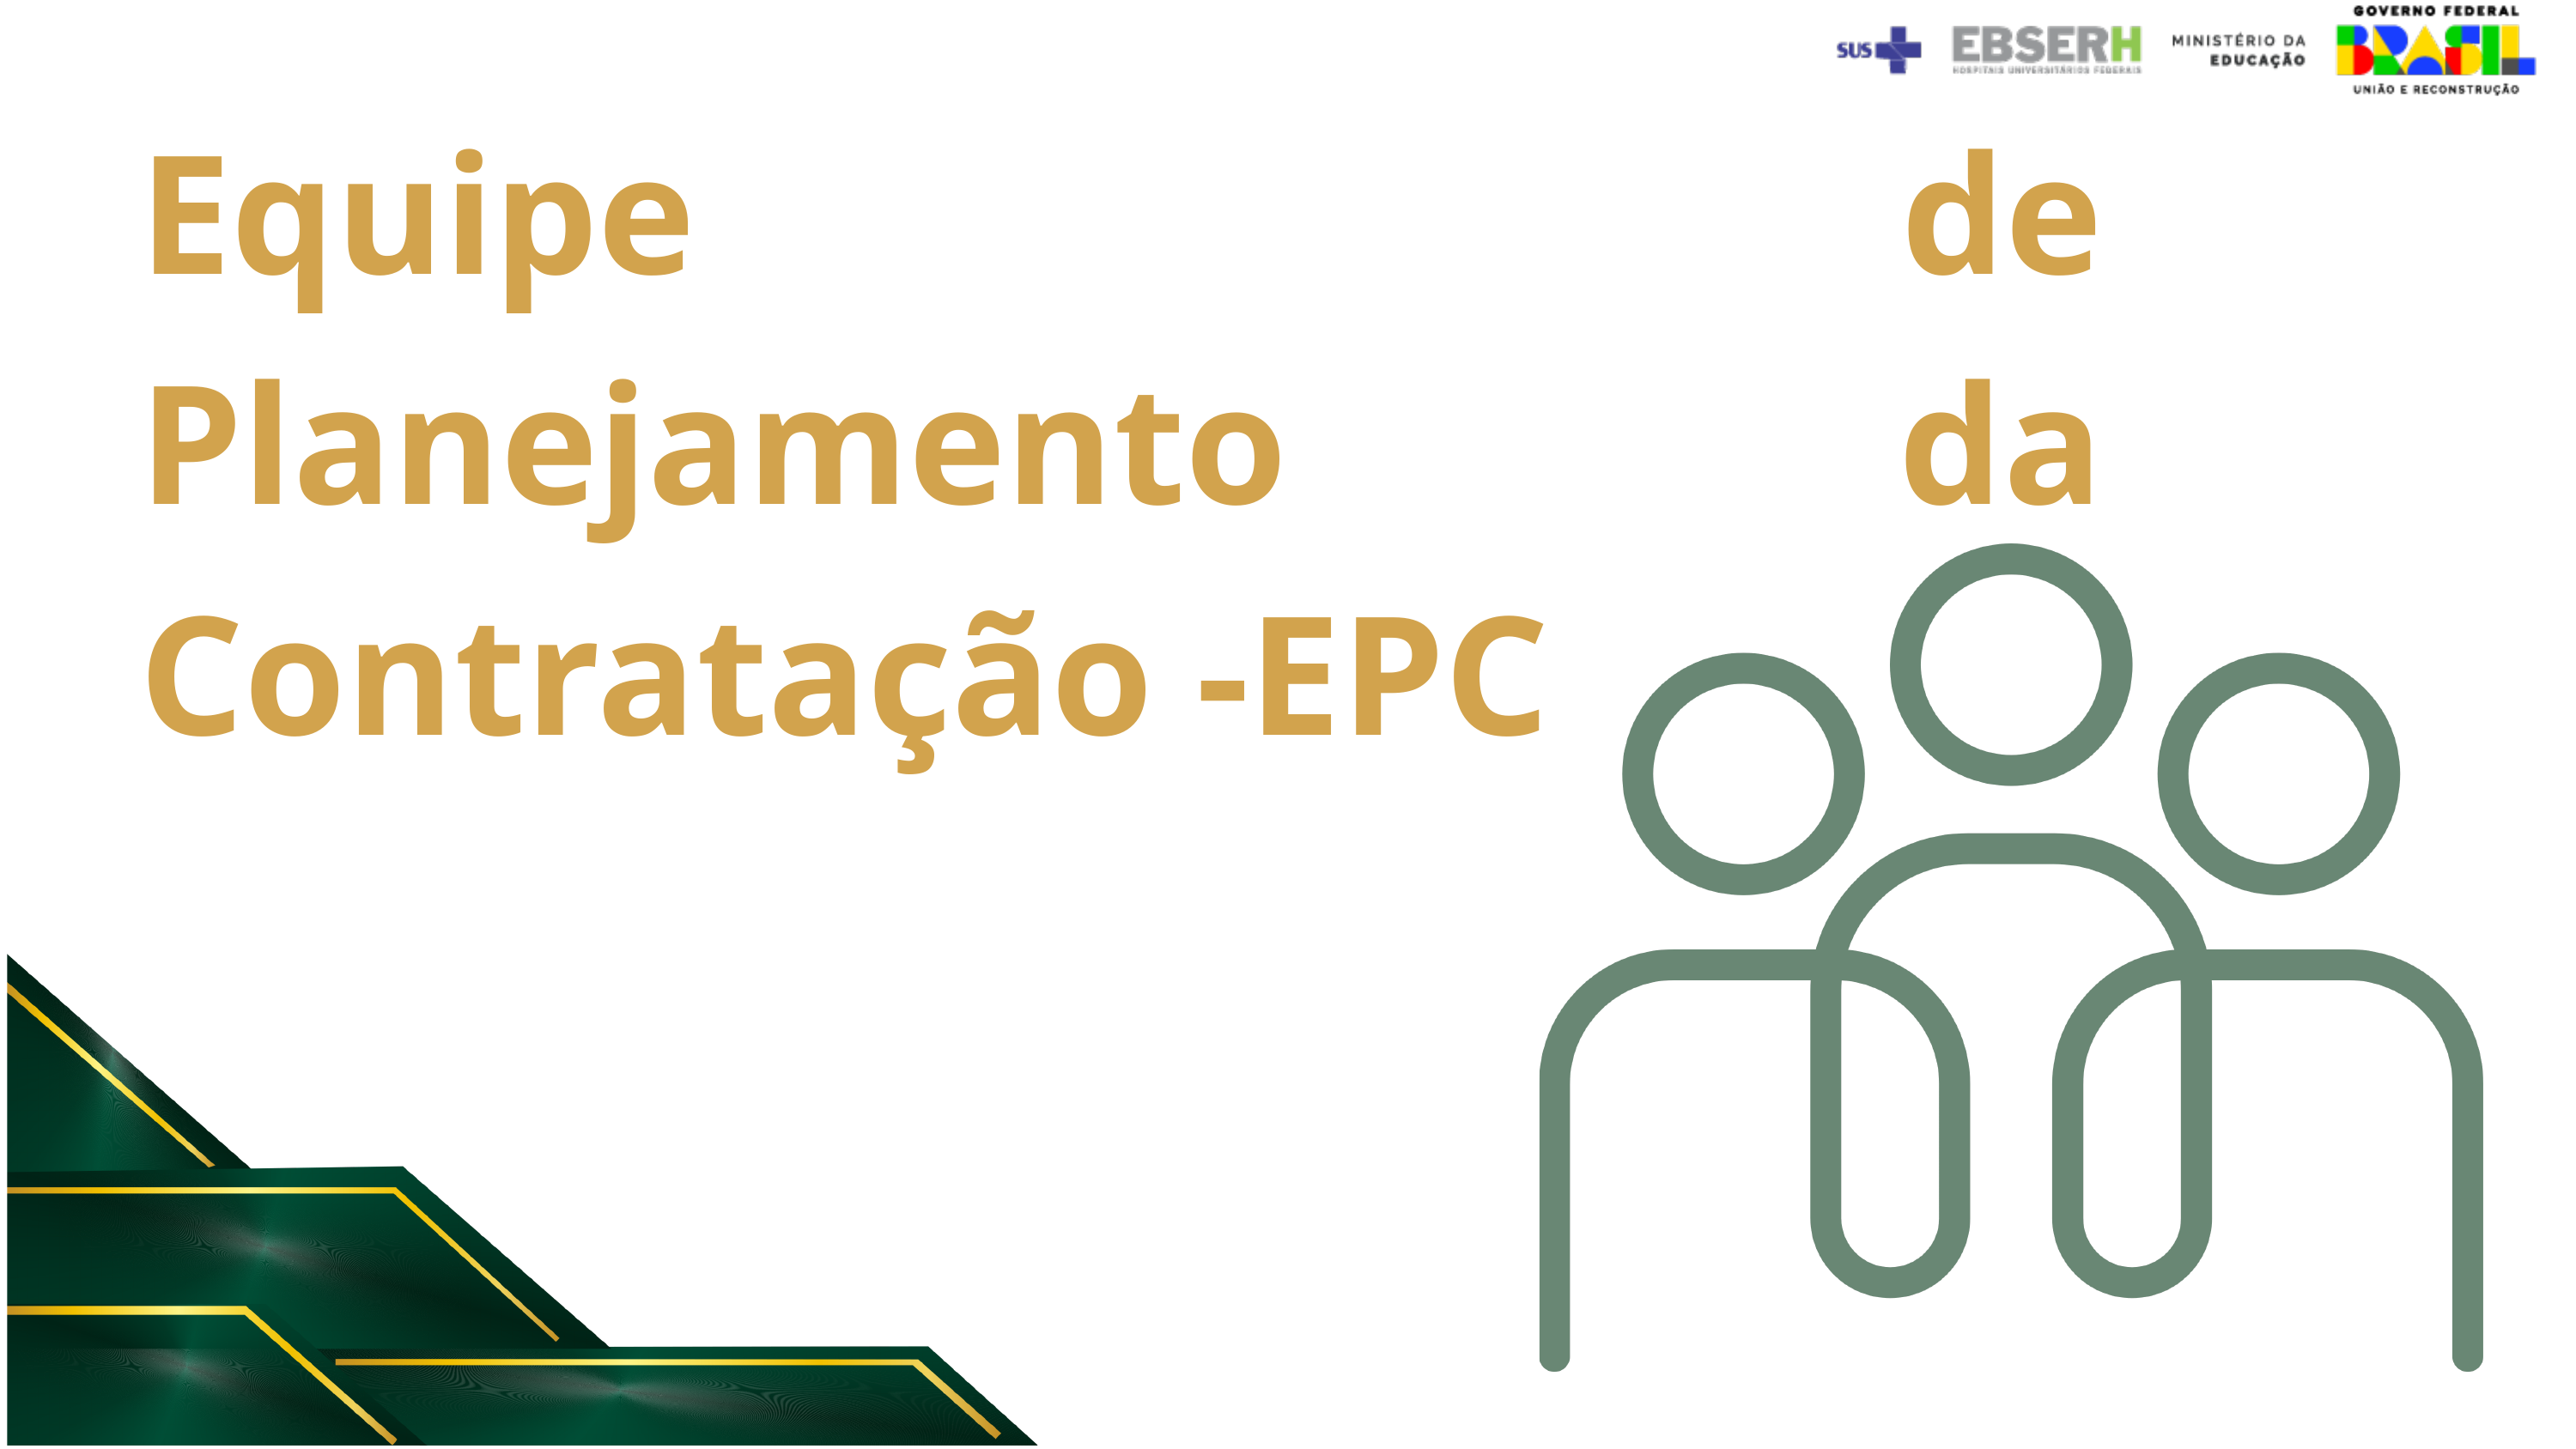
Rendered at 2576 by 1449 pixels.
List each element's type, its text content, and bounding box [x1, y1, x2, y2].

text_box [7, 954, 1038, 1446]
text_box Equipe de Planejamento da Contratação -EPC [139, 76, 2104, 768]
text_box [1539, 543, 2483, 1372]
text_box [1805, 0, 2576, 101]
